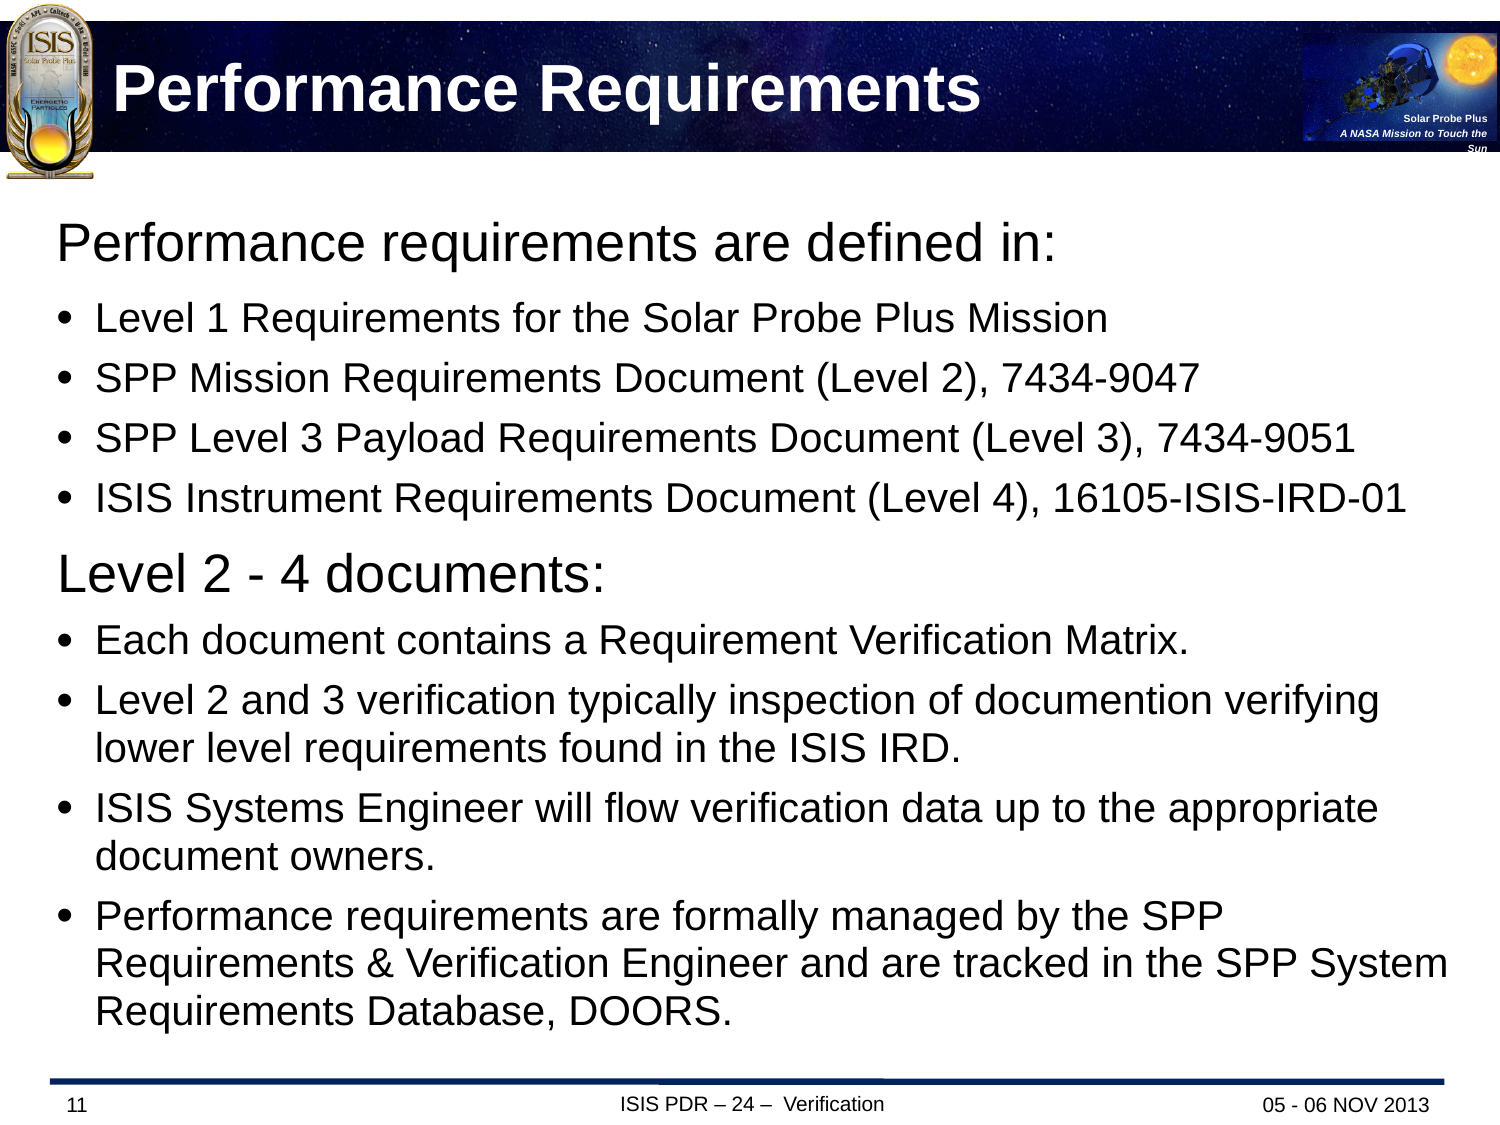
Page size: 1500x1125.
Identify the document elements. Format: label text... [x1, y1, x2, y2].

title Performance Requirements [112, 29, 1373, 140]
list Performance requirements are defined in: Level 1 Requirements for the Solar Probe Plus Mission SPP Mission Requirements Document (Level 2), 7434-9047 SPP Level 3 Payload Requirements Document (Level 3), 7434-9051 ISIS Instrument Requirements Document (Level 4), 16105-ISIS-IRD-01 Level 2 - 4 documents: Each document contains a Requirement Verification Matrix. Level 2 and 3 verification typically inspection of documention verifying lower level requirements found in the ISIS IRD. ISIS Systems Engineer will flow verification data up to the appropriate document owners. Performance requirements are formally managed by the SPP Requirements & Verification Engineer and are tracked in the SPP System Requirements Database, DOORS. [18, 211, 1457, 1072]
picture [0, 2, 1500, 181]
